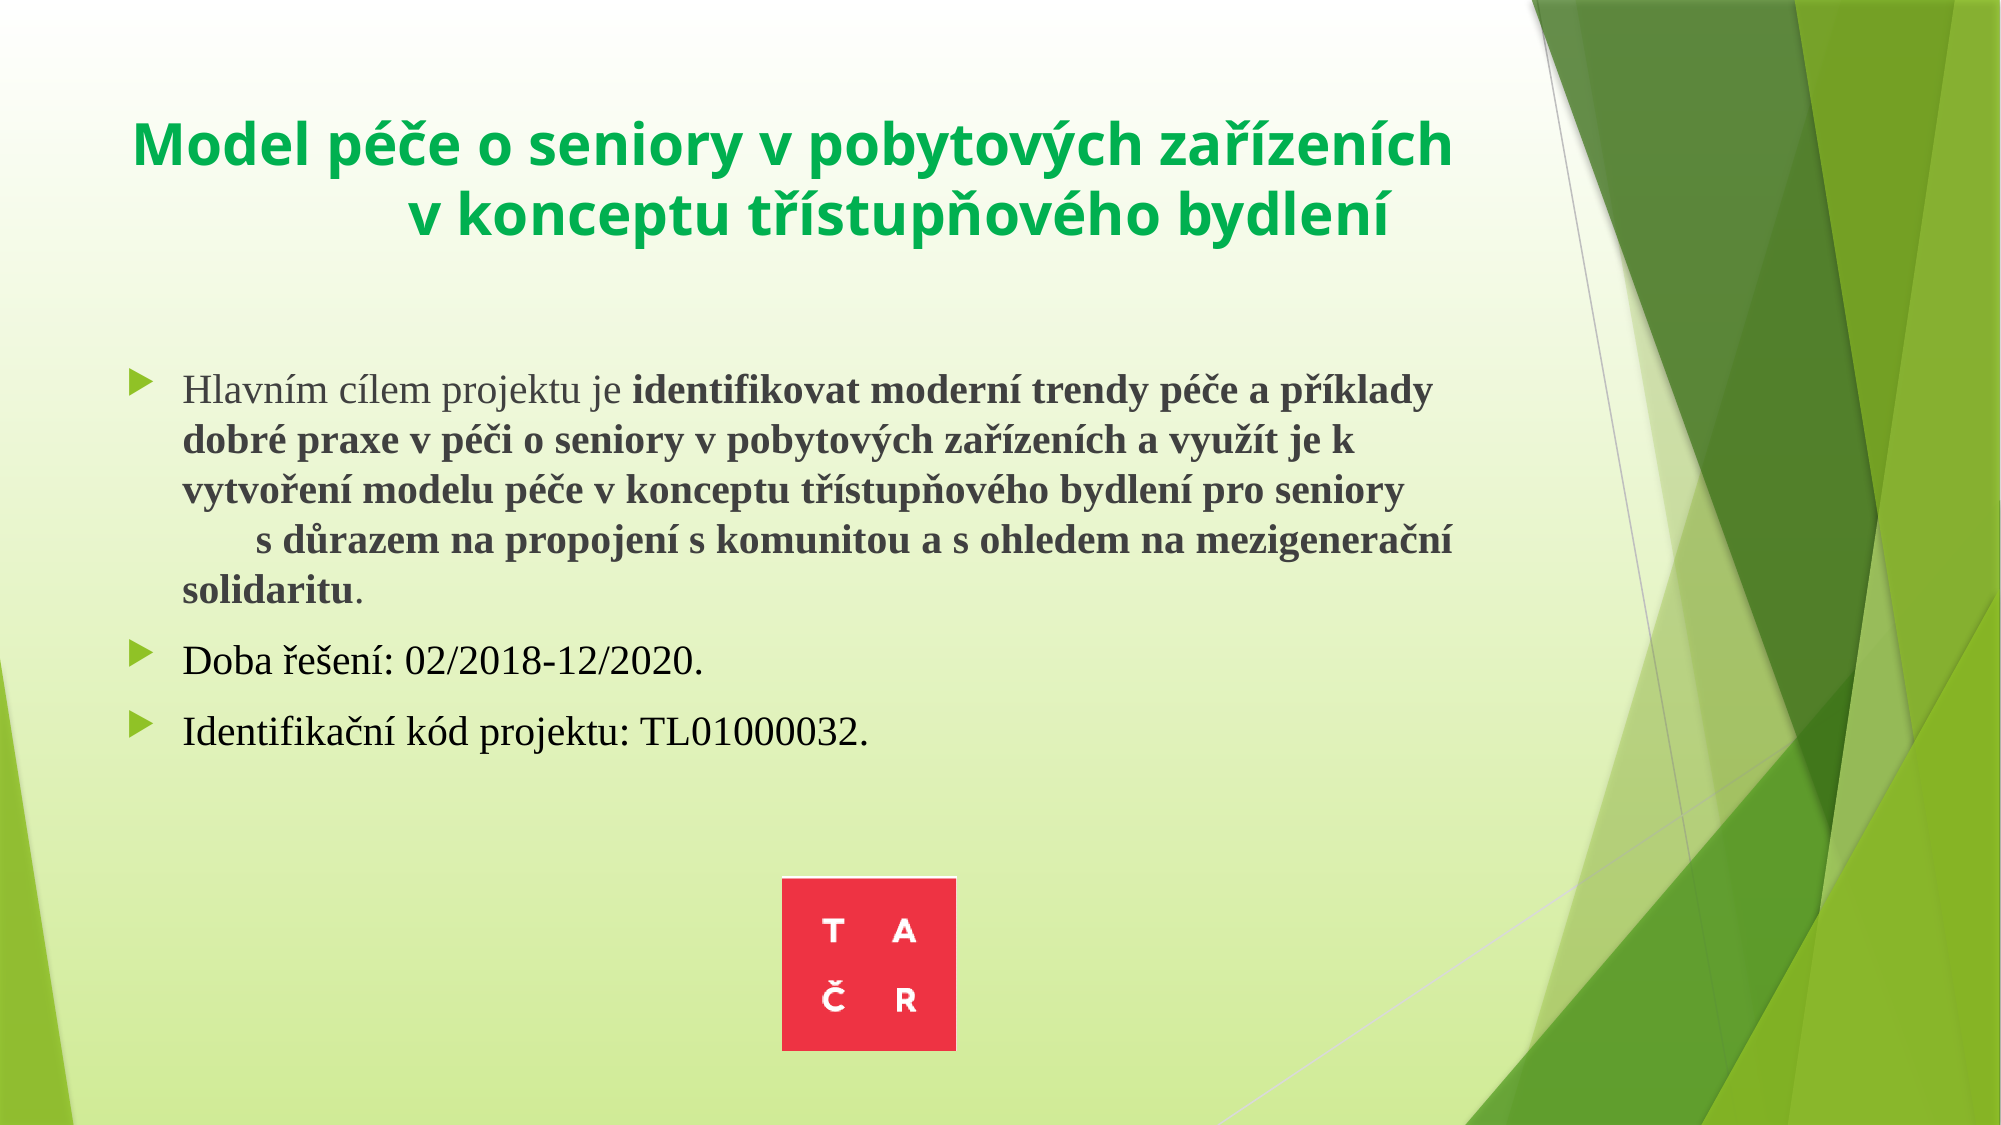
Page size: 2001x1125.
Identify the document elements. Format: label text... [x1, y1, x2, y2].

list Hlavním cílem projektu je identifikovat moderní trendy péče a příklady dobré praxe v péči o seniory v pobytových zařízeních a využít je k vytvoření modelu péče v konceptu třístupňového bydlení pro seniory s důrazem na propojení s komunitou a s ohledem na mezigenerační solidaritu. Doba řešení: 02/2018-12/2020. Identifikační kód projektu: TL01000032. [111, 354, 1522, 992]
picture [782, 876, 957, 1051]
title Model péče o seniory v pobytových zařízeních v konceptu třístupňového bydlení [111, 99, 1522, 317]
